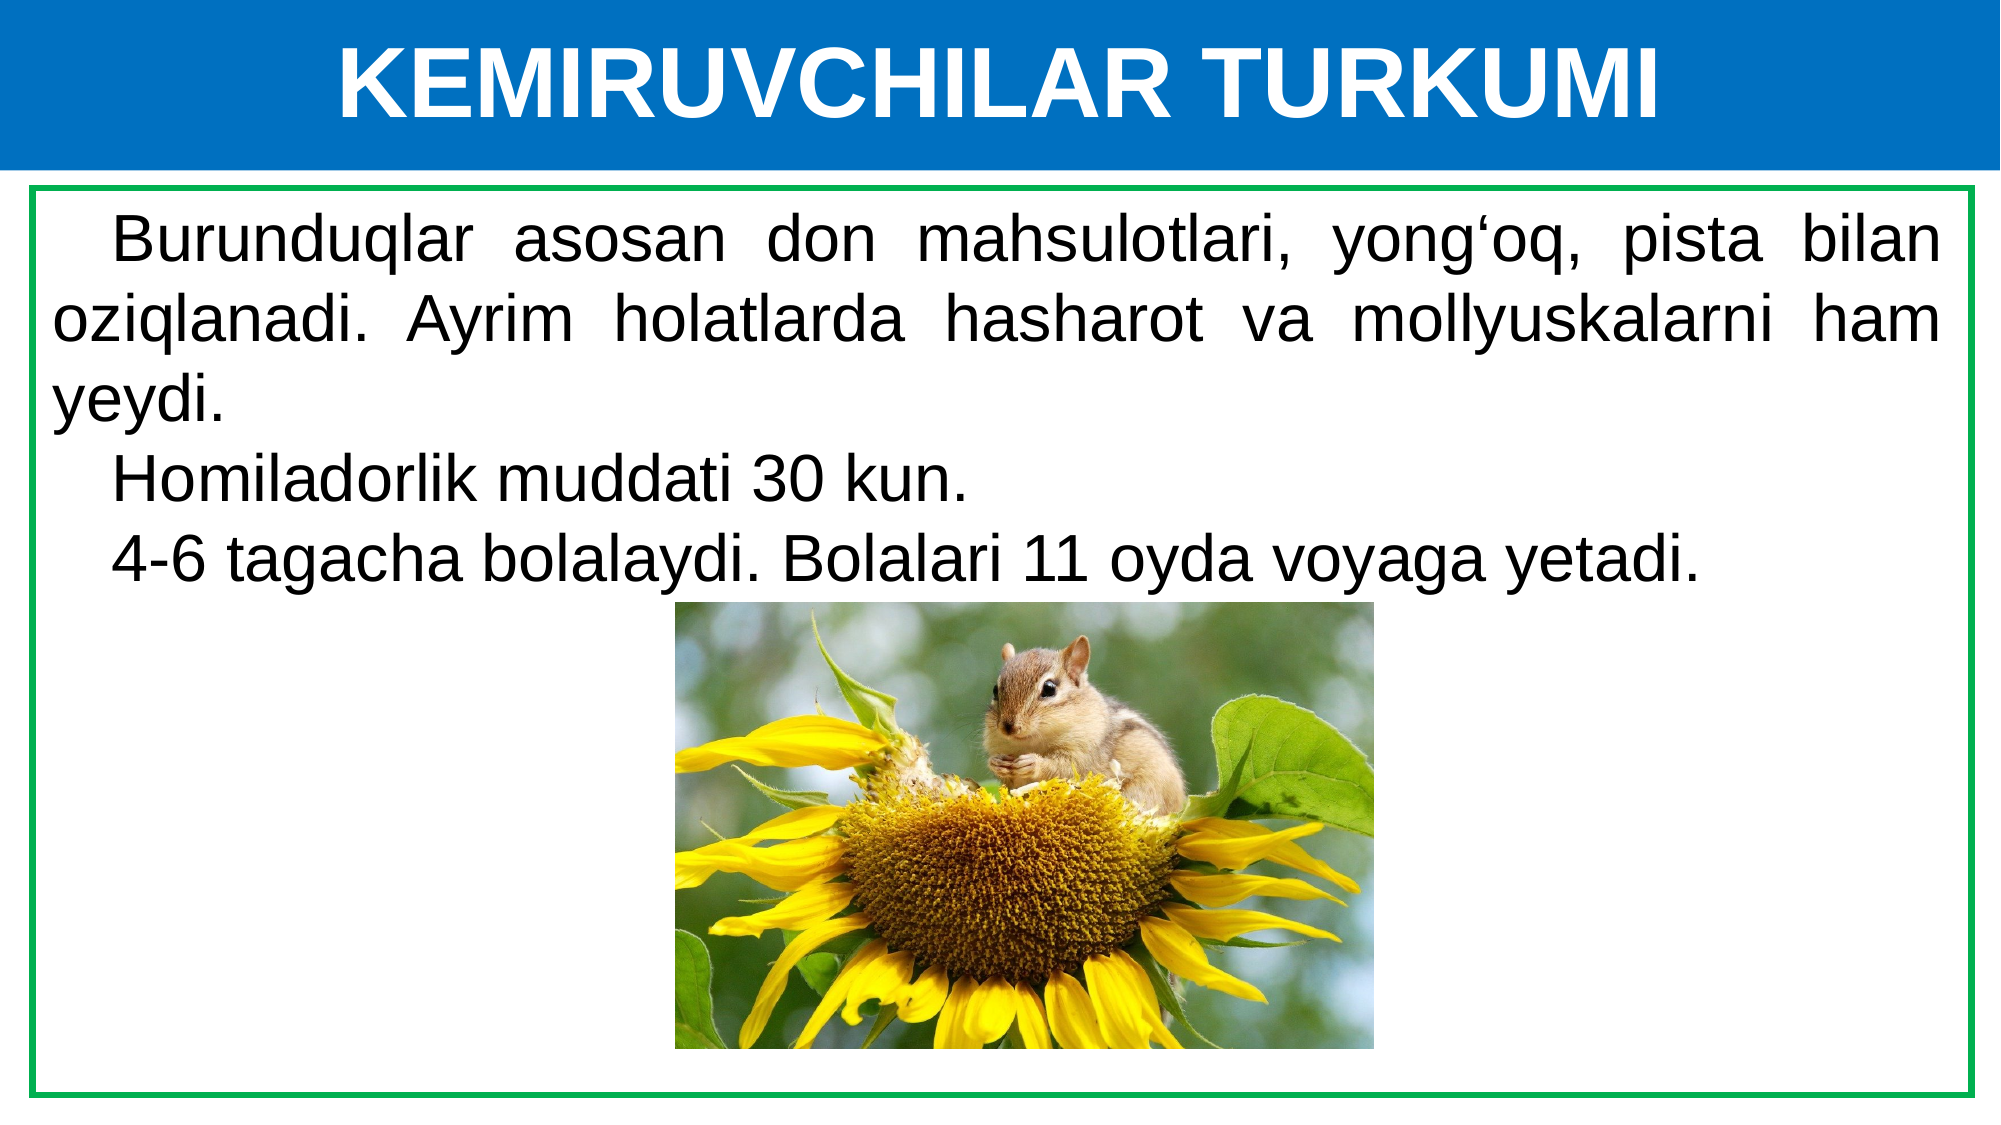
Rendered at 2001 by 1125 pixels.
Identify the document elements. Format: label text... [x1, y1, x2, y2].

title KEMIRUVCHILAR TURKUMI [0, 0, 2000, 171]
text_box [32, 187, 1973, 1096]
picture [675, 602, 1374, 1049]
text_box Burunduqlar asosan don mahsulotlari, yong‘oq, pista bilan oziqlanadi. Ayrim holatlarda hasharot va mollyuskalarni ham yeydi. Homiladorlik muddati 30 kun. 4-6 tagacha bolalaydi. Bolalari 11 oyda voyaga yetadi. [38, 187, 1959, 603]
